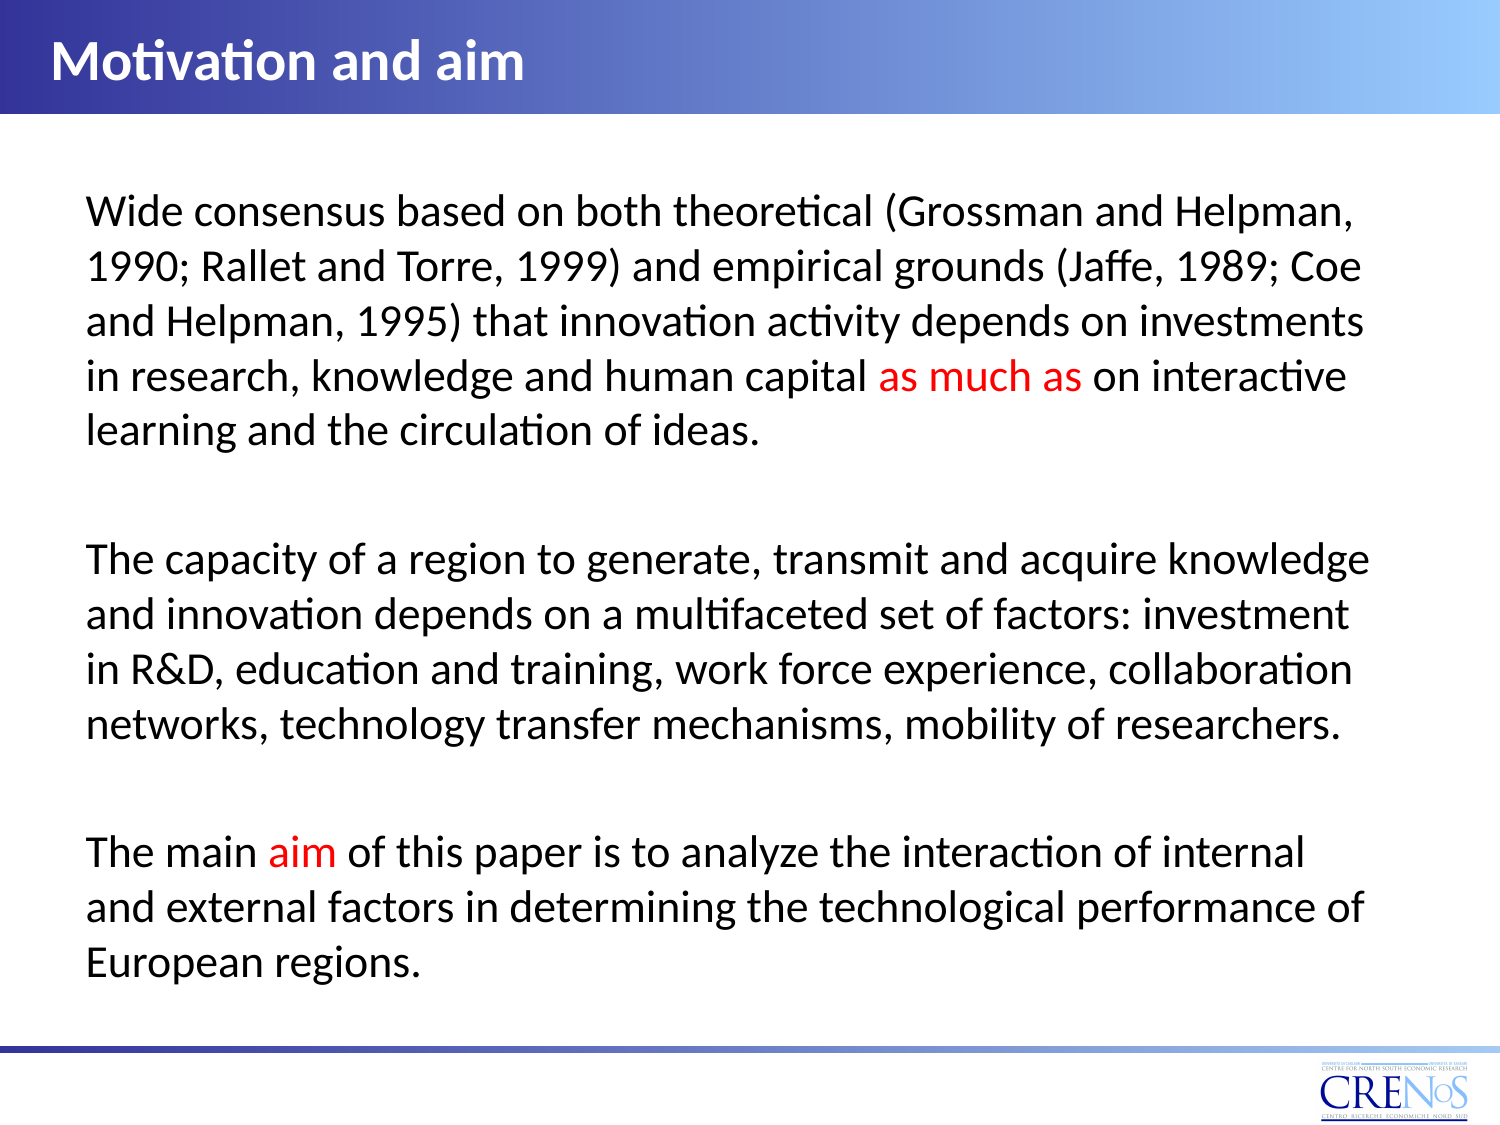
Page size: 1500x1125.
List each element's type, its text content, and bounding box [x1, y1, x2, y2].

list Wide consensus based on both theoretical (Grossman and Helpman, 1990; Rallet and Torre, 1999) and empirical grounds (Jaffe, 1989; Coe and Helpman, 1995) that innovation activity depends on investments in research, knowledge and human capital as much as on interactive learning and the circulation of ideas. The capacity of a region to generate, transmit and acquire knowledge and innovation depends on a multifaceted set of factors: investment in R&D, education and training, work force experience, collaboration networks, technology transfer mechanisms, mobility of researchers. The main aim of this paper is to analyze the interaction of internal and external factors in determining the technological performance of European regions. [70, 172, 1400, 1012]
picture [1316, 1058, 1472, 1125]
title Motivation and aim [35, 14, 1483, 102]
